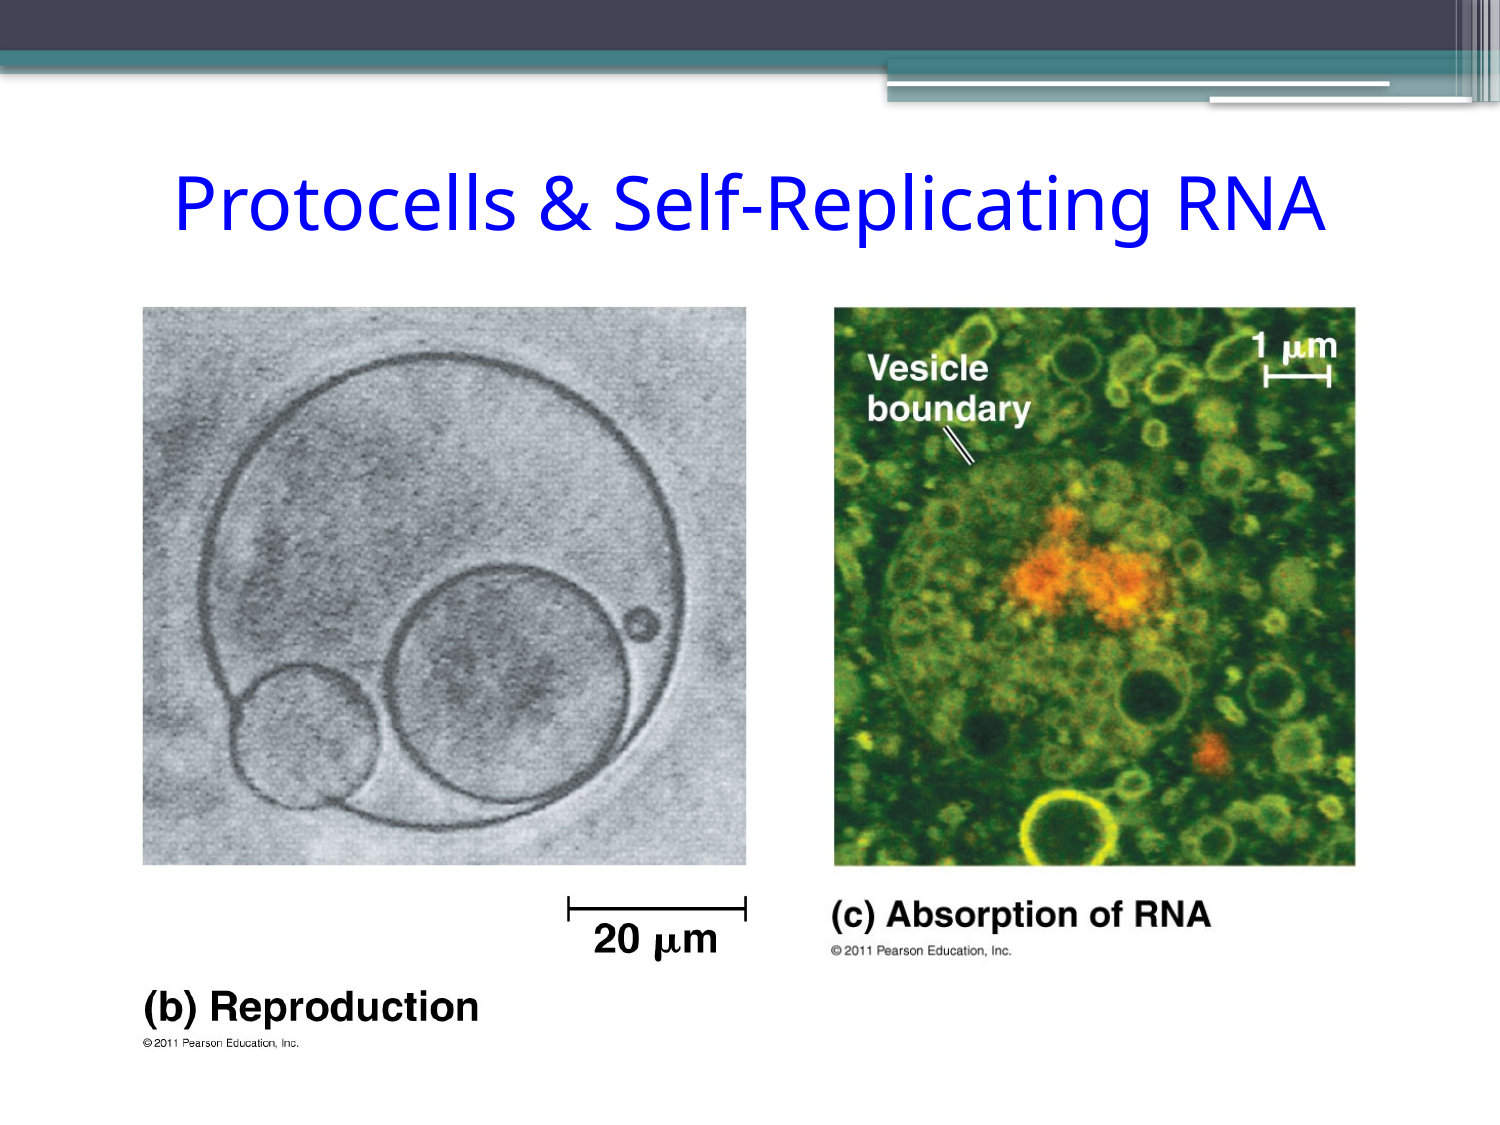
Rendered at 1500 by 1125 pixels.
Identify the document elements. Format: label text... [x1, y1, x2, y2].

picture [137, 299, 754, 1058]
picture [824, 299, 1364, 967]
title Protocells & Self-Replicating RNA [74, 112, 1426, 289]
